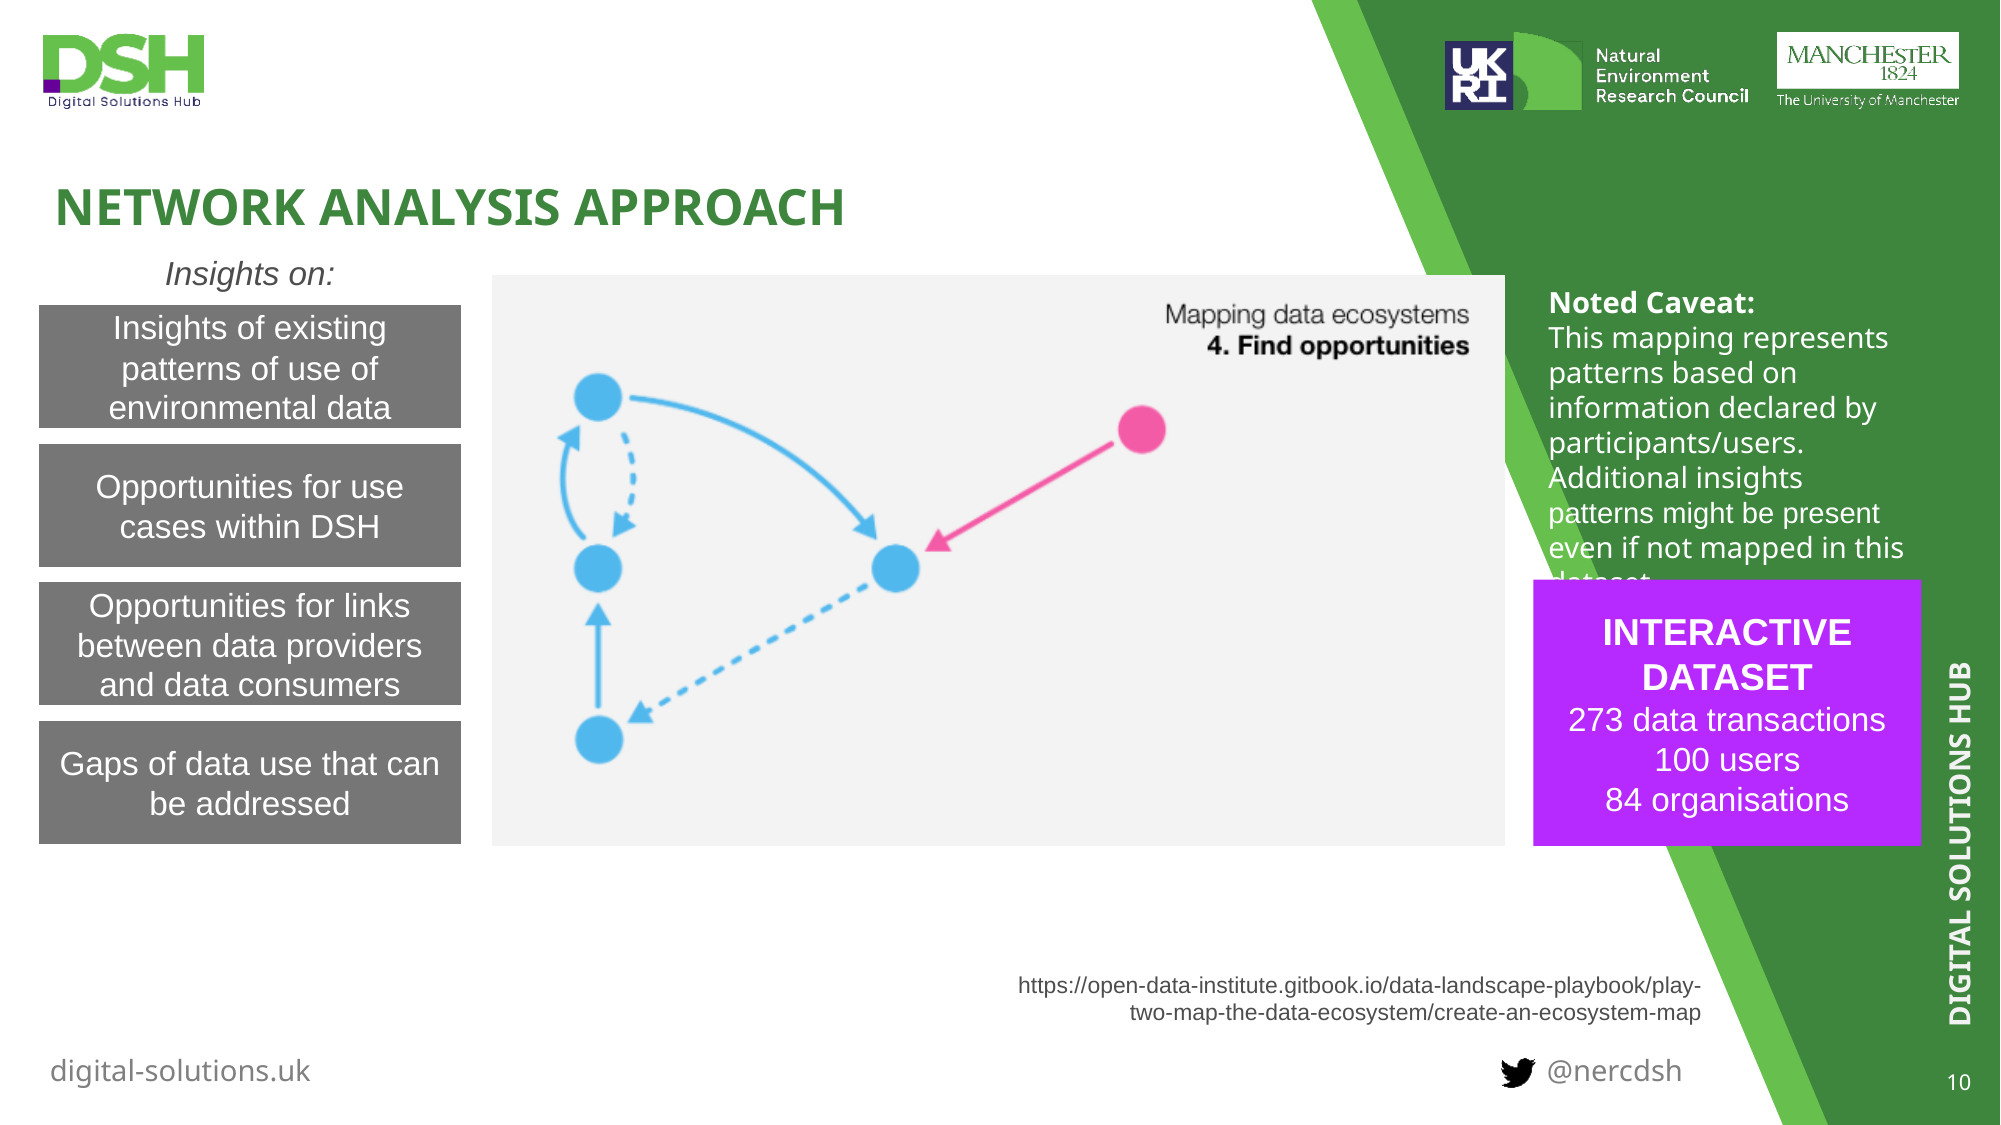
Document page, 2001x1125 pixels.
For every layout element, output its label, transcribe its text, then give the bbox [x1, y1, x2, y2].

picture [492, 275, 1505, 847]
picture [1445, 32, 1748, 110]
picture [1500, 1055, 1536, 1091]
text_box Noted Caveat: This mapping represents patterns based on information declared by participants/users. Additional insights patterns might be present even if not mapped in this dataset. [1533, 277, 1922, 579]
text_box Insights on: [140, 245, 360, 300]
text_box INTERACTIVE DATASET 273 data transactions 100 users 84 organisations [1532, 579, 1922, 847]
text_box https://open-data-institute.gitbook.io/data-landscape-playbook/play-two-map-the-data-ecosystem/create-an-ecosystem-map [976, 962, 1717, 1033]
title Network Analysis Approach [39, 126, 1269, 244]
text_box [36, 302, 464, 847]
picture [42, 32, 205, 110]
picture [1777, 32, 1959, 109]
